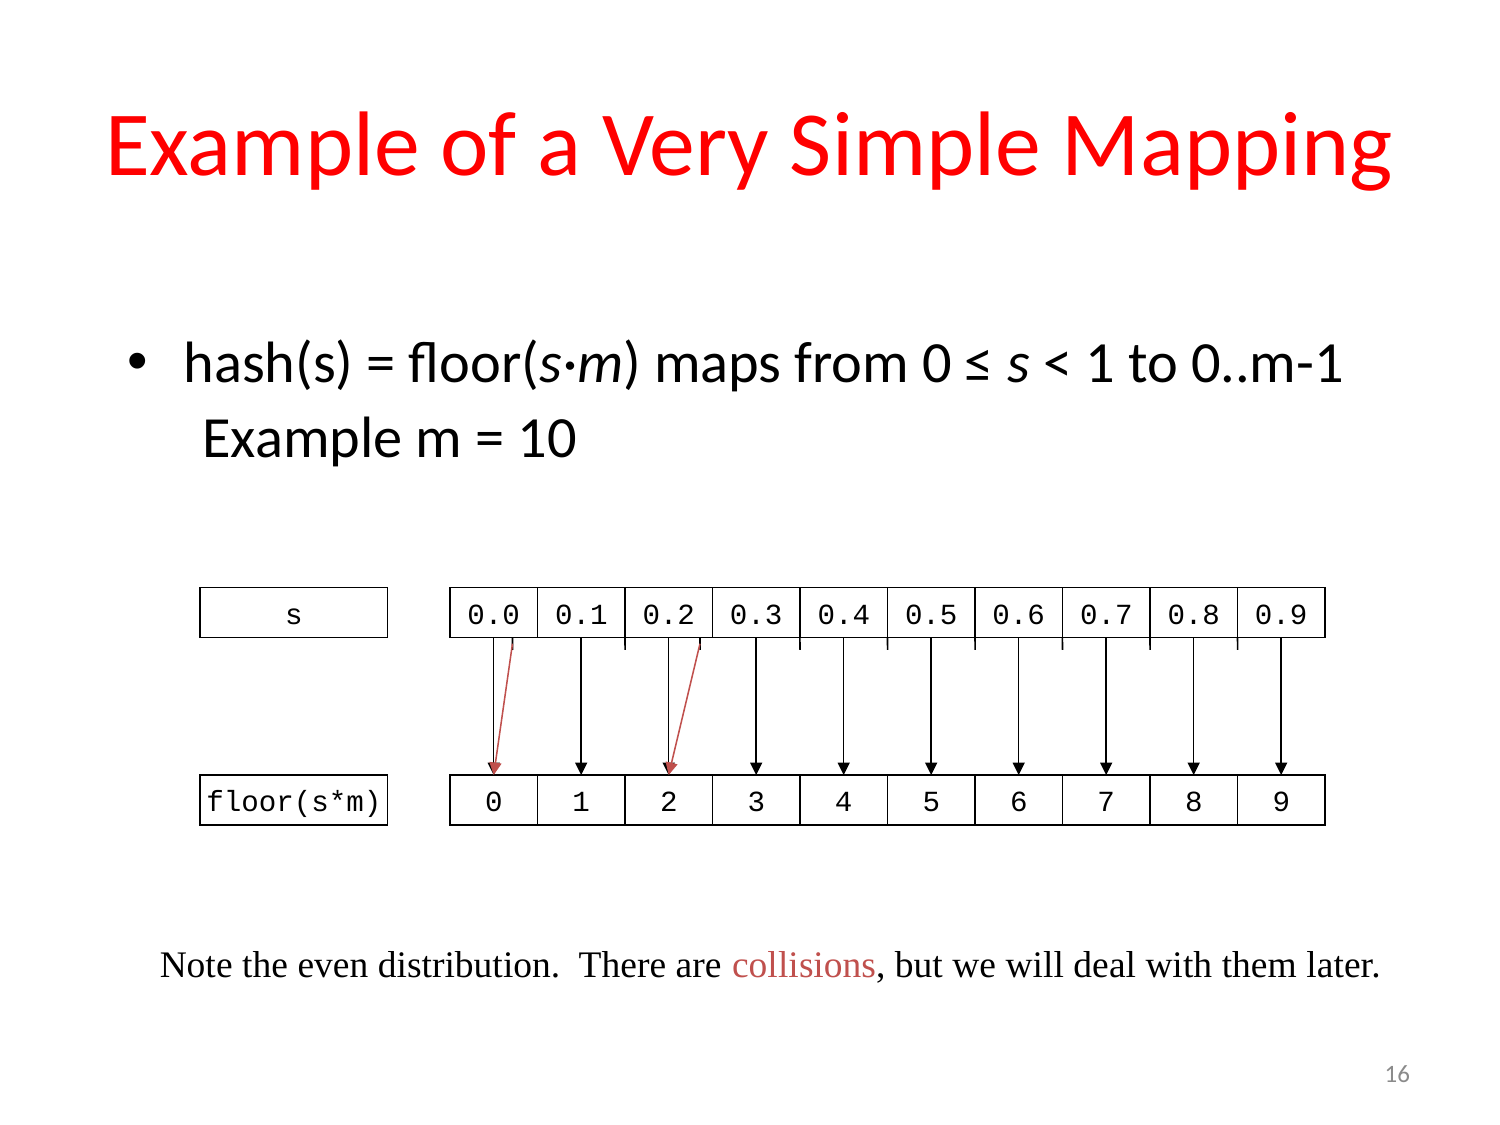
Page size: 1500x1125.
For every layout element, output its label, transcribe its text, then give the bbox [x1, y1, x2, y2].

text_box 7 [1062, 774, 1149, 825]
text_box 6 [974, 774, 1062, 825]
text_box 0.6 [974, 587, 1062, 638]
text_box Note the even distribution. There are collisions, but we will deal with them later. [144, 932, 1397, 993]
text_box 0 [449, 774, 537, 825]
text_box 1 [537, 774, 624, 825]
text_box 2 [624, 774, 712, 825]
text_box 0.1 [537, 587, 624, 638]
title Example of a Very Simple Mapping [75, 45, 1425, 233]
text_box 0.8 [1149, 587, 1237, 638]
text_box 0.0 [449, 587, 537, 638]
text_box 0.4 [799, 587, 887, 638]
text_box 0.2 [624, 587, 712, 638]
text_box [668, 649, 701, 776]
text_box 9 [1237, 774, 1325, 825]
slide_number 16 [1074, 1042, 1425, 1103]
text_box 8 [1149, 774, 1237, 825]
text_box 0.5 [887, 587, 974, 638]
list hash(s) = floor(s·m) maps from 0 ≤ s < 1 to 0..m-1 Example m = 10 [112, 324, 1388, 488]
text_box 0.7 [1062, 587, 1149, 638]
text_box s [200, 587, 388, 638]
text_box 5 [887, 774, 974, 825]
text_box 0.9 [1237, 587, 1325, 638]
text_box 0.3 [712, 587, 799, 638]
text_box floor(s*m) [200, 774, 388, 825]
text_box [493, 649, 513, 776]
text_box 4 [799, 774, 887, 825]
text_box 3 [712, 774, 799, 825]
